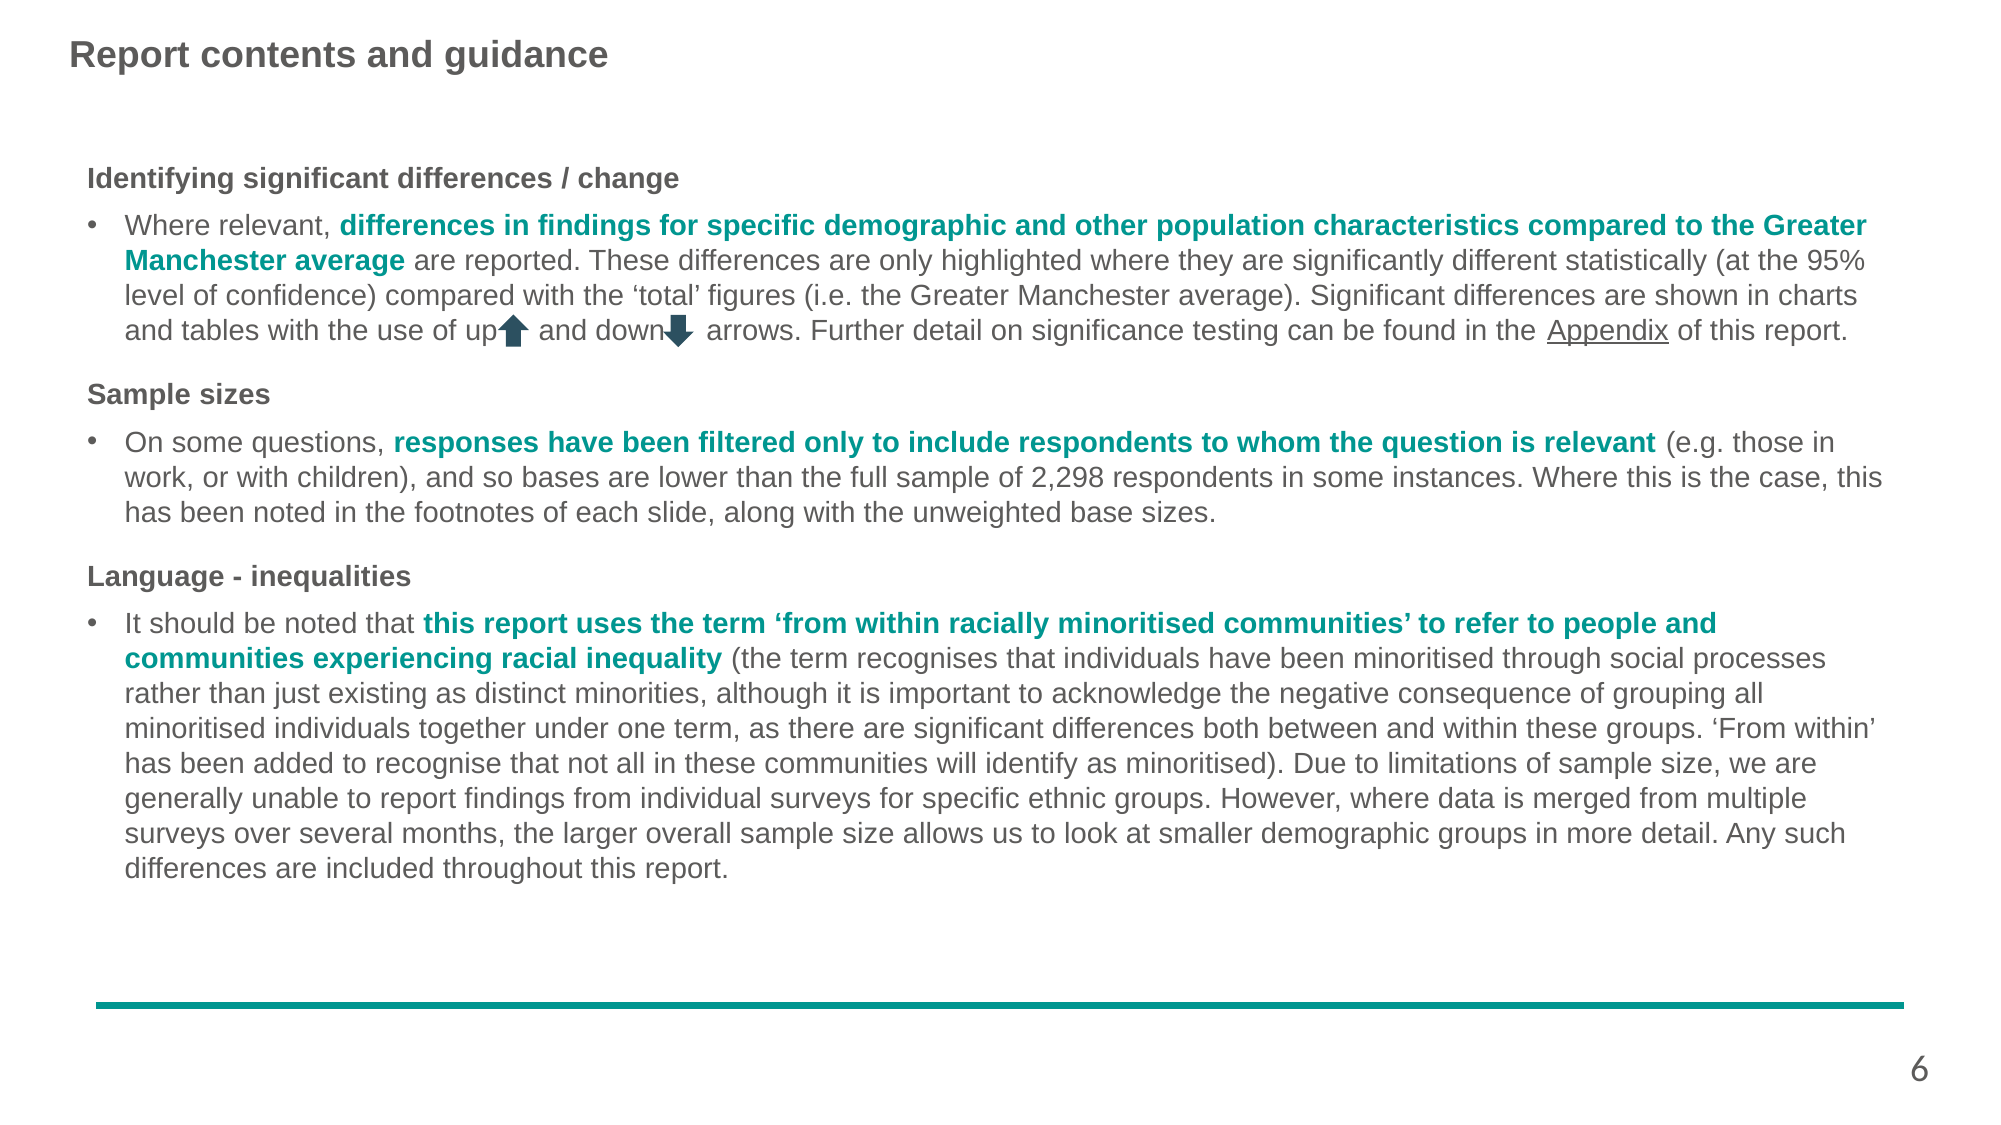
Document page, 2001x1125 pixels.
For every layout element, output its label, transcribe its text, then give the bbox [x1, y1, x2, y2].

title Report contents and guidance [69, 30, 1921, 219]
text_box 6 [1895, 1036, 1975, 1098]
text_box Identifying significant differences / change Where relevant, differences in findings for specific demographic and other population characteristics compared to the Greater Manchester average are reported. These differences are only highlighted where they are significantly different statistically (at the 95% level of confidence) compared with the ‘total’ figures (i.e. the Greater Manchester average). Significant differences are shown in charts and tables with the use of up and down arrows. Further detail on significance testing can be found in the Appendix of this report. Sample sizes On some questions, responses have been filtered only to include respondents to whom the question is relevant (e.g. those in work, or with children), and so bases are lower than the full sample of 2,298 respondents in some instances. Where this is the case, this has been noted in the footnotes of each slide, along with the unweighted base sizes. Language - inequalities It should be noted that this report uses the term ‘from within racially minoritised communities’ to refer to people and communities experiencing racial inequality (the term recognises that individuals have been minoritised through social processes rather than just existing as distinct minorities, although it is important to acknowledge the negative consequence of grouping all minoritised individuals together under one term, as there are significant differences both between and within these groups. ‘From within’ has been added to recognise that not all in these communities will identify as minoritised). Due to limitations of sample size, we are generally unable to report findings from individual surveys for specific ethnic groups. However, where data is merged from multiple surveys over several months, the larger overall sample size allows us to look at smaller demographic groups in more detail. Any such differences are included throughout this report. [79, 151, 1904, 955]
text_box [497, 314, 529, 347]
text_box [662, 314, 694, 348]
